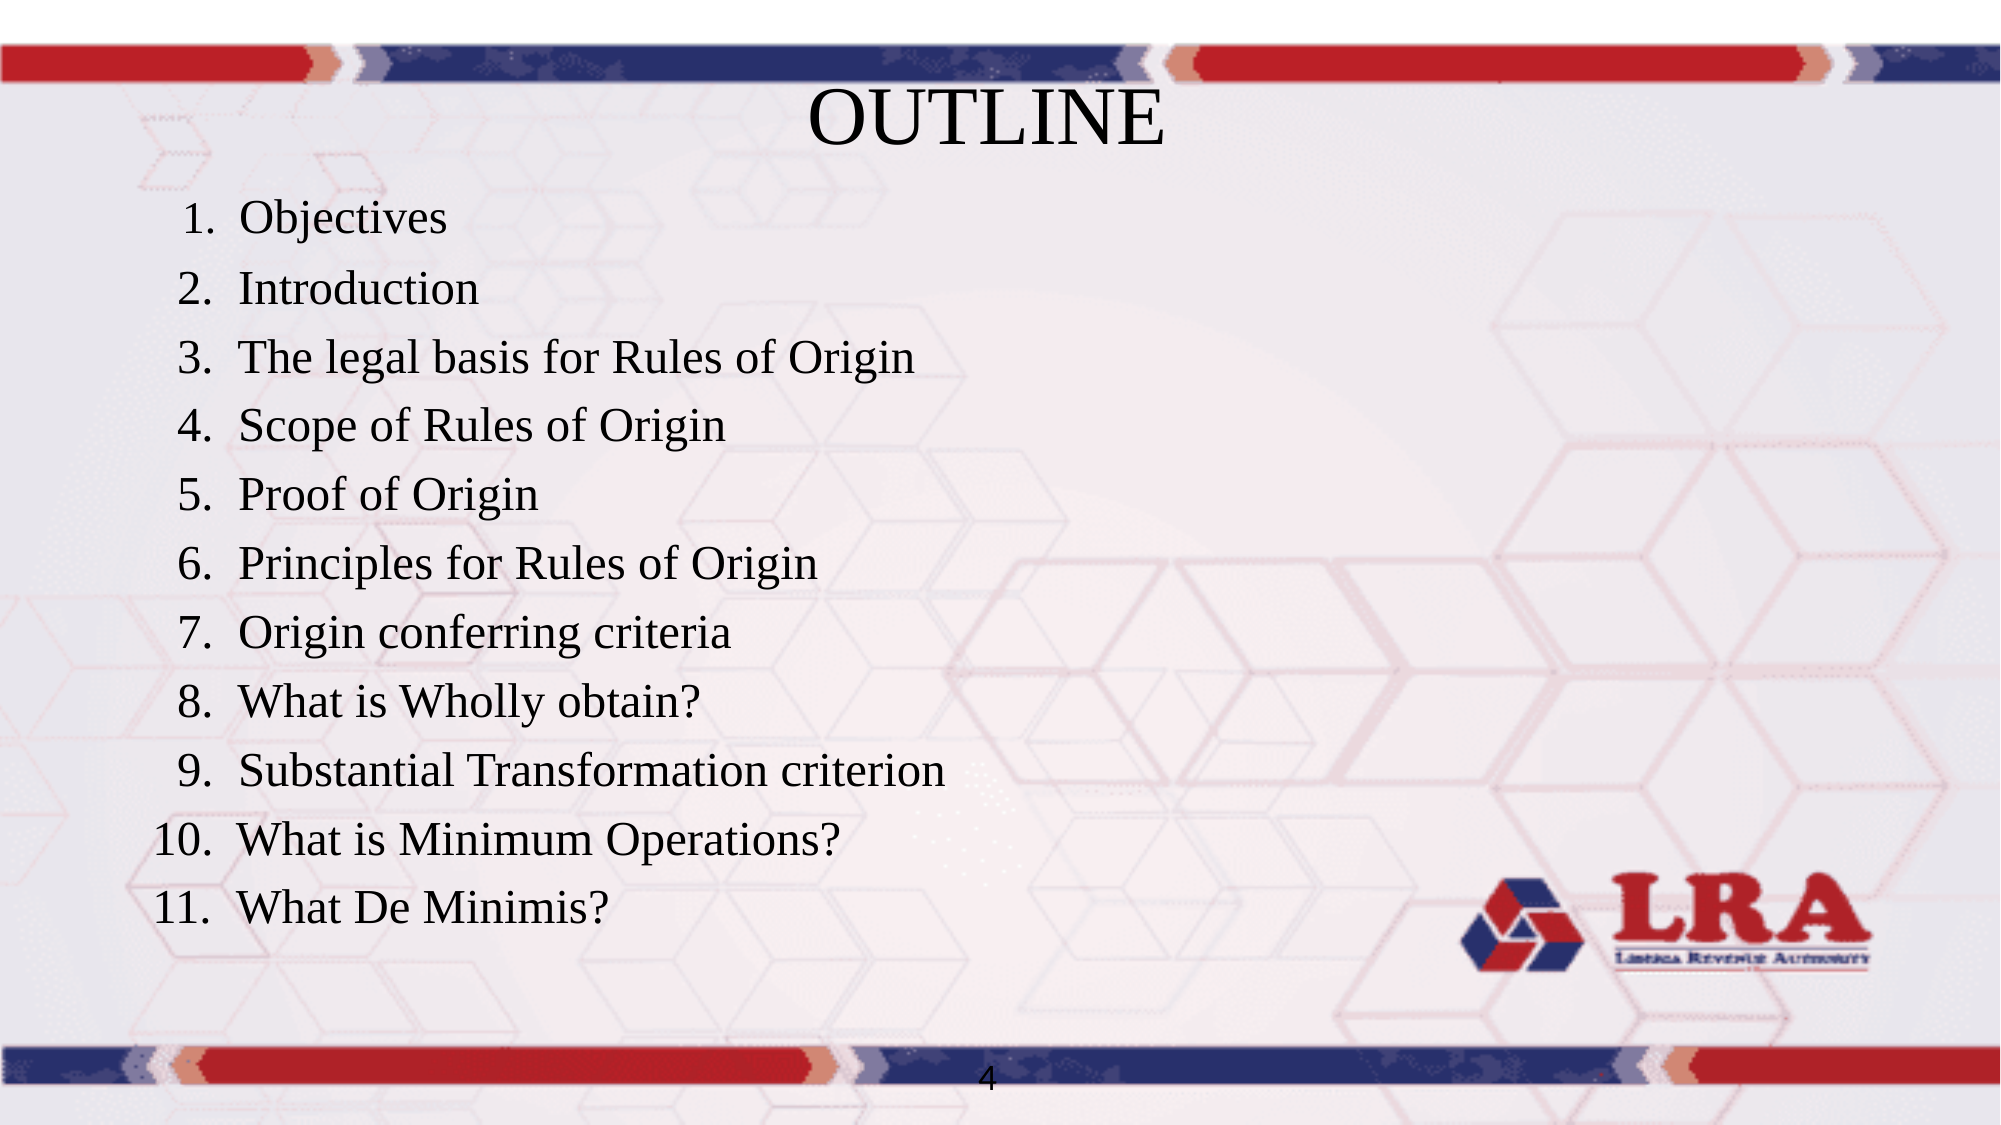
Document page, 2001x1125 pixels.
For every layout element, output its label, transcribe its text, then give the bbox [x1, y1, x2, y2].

text_box 4 [963, 1045, 1044, 1106]
list 1. Objectives 2. Introduction 3. The legal basis for Rules of Origin 4. Scope of Rules of Origin 5. Proof of Origin 6. Principles for Rules of Origin 7. Origin conferring criteria 8. What is Wholly obtain? 9. Substantial Transformation criterion What is Minimum Operations? What De Minimis? [137, 175, 1863, 1014]
picture [0, 0, 2001, 1125]
title OUTLINE [137, 59, 1838, 175]
